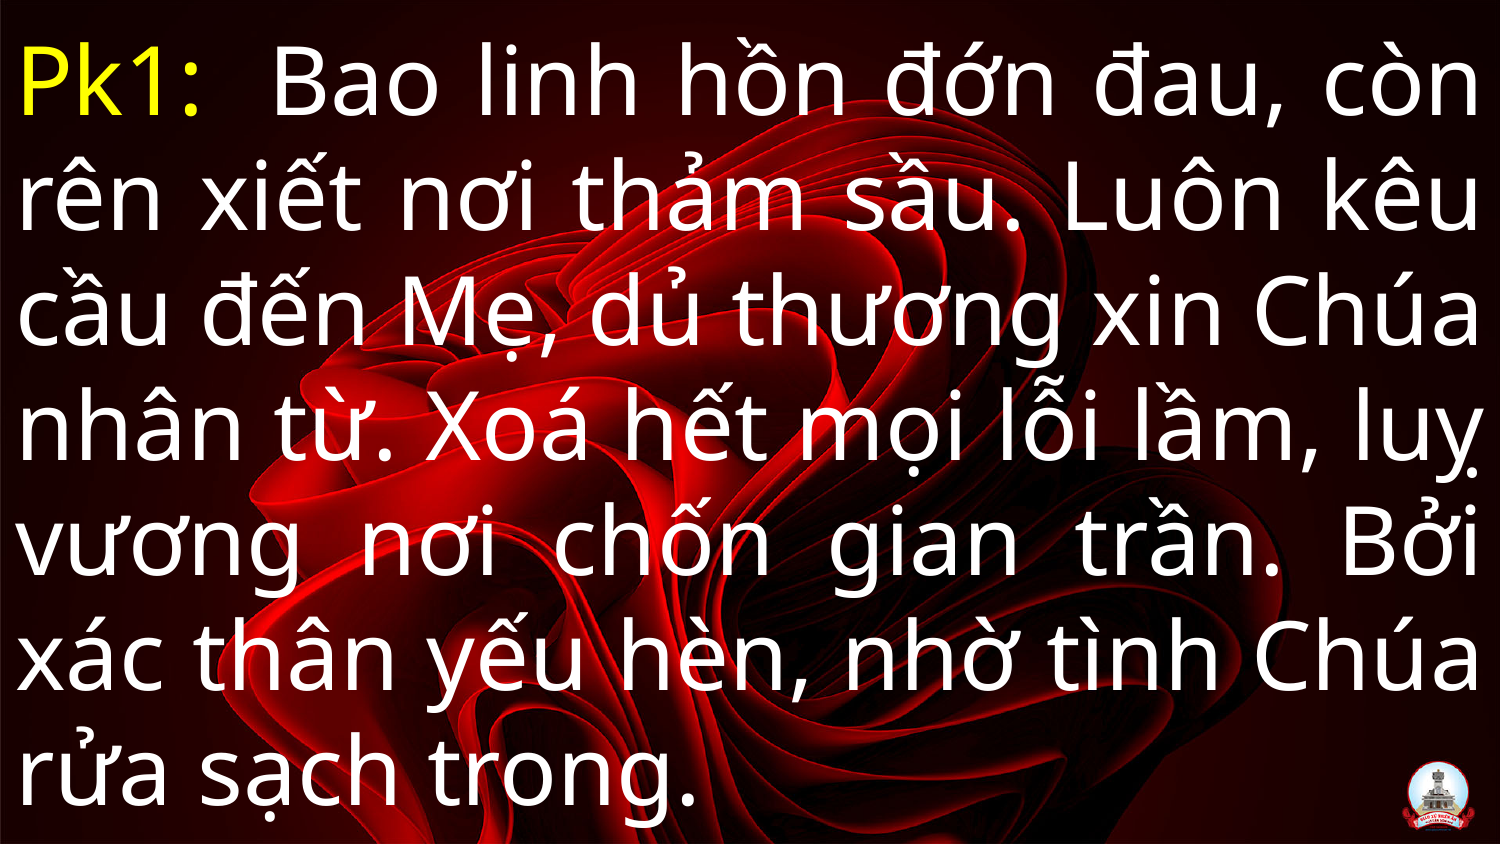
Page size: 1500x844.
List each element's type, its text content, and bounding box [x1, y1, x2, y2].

title Pk1: Bao linh hồn đớn đau, còn rên xiết nơi thảm sầu. Luôn kêu cầu đến Mẹ, dủ thương xin Chúa nhân từ. Xoá hết mọi lỗi lầm, luỵ vương nơi chốn gian trần. Bởi xác thân yếu hèn, nhờ tình Chúa rửa sạch trong. [0, 0, 1500, 844]
